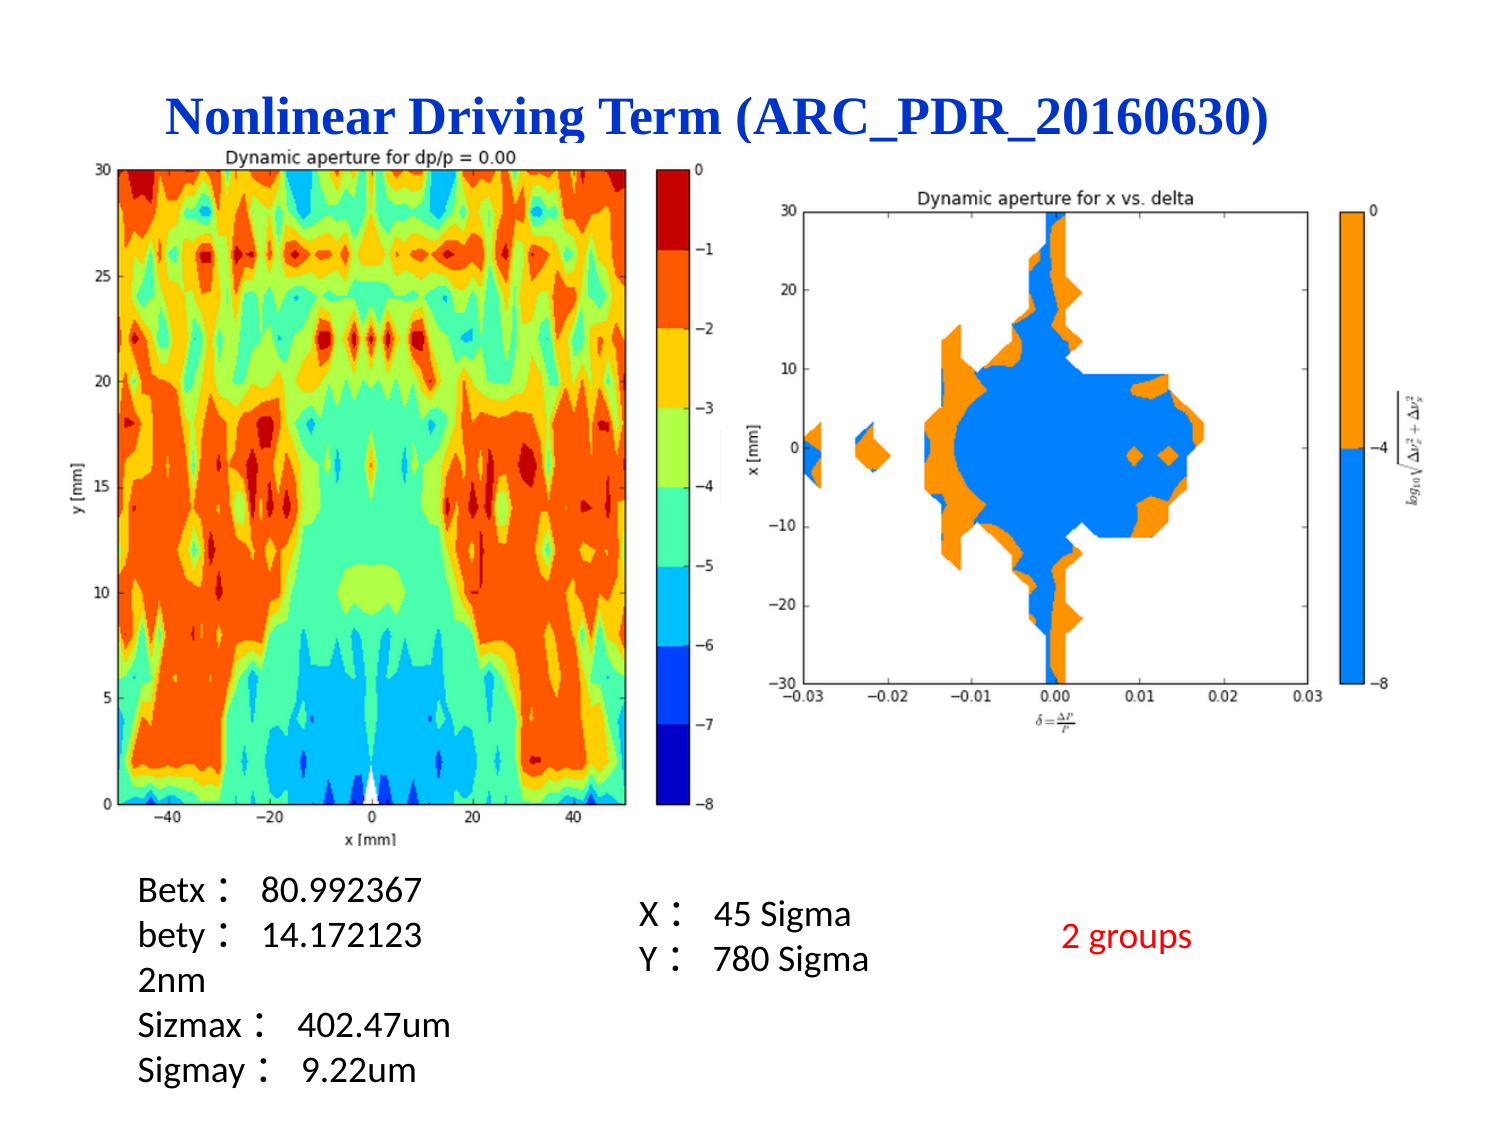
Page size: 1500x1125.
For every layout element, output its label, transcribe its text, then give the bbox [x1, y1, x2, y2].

text_box Nonlinear Driving Term (ARC_PDR_20160630) [130, 66, 1306, 159]
picture [29, 143, 1453, 847]
text_box 2 groups [1046, 904, 1208, 964]
text_box Betx：80.992367 bety：14.172123 2nm Sizmax：402.47um Sigmay：9.22um [122, 857, 467, 1098]
text_box X：45 Sigma Y：780 Sigma [624, 881, 885, 987]
